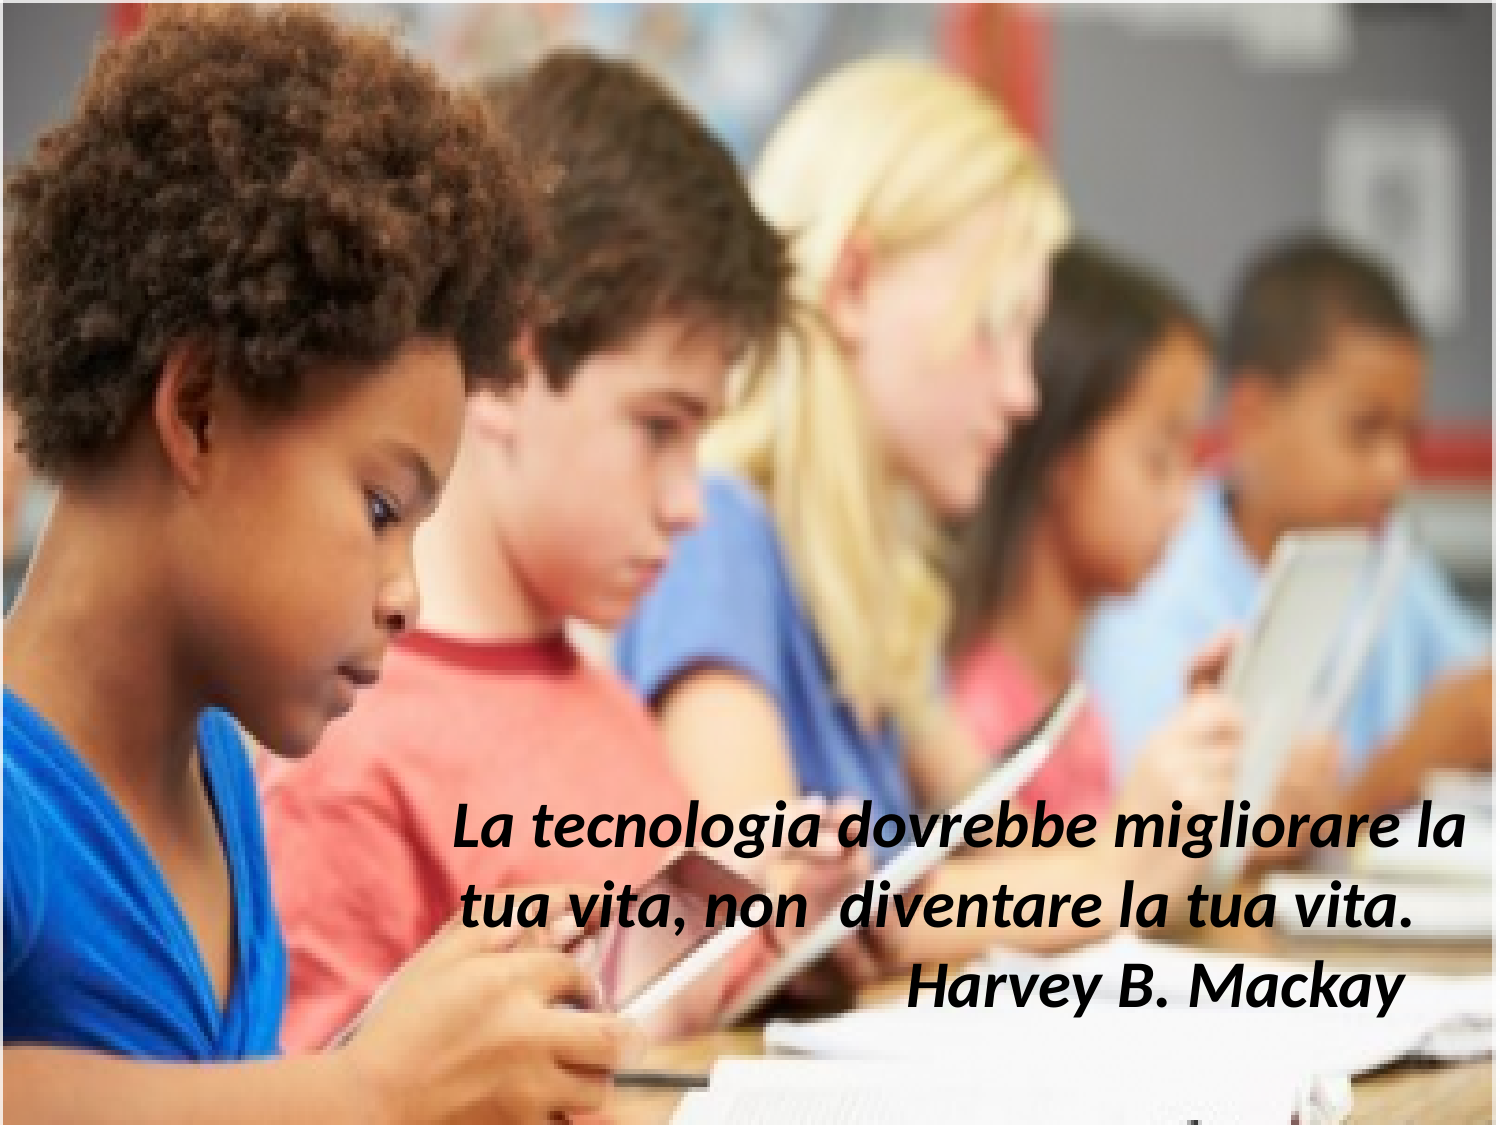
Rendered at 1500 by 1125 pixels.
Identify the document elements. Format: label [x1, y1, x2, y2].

list [0, 0, 1500, 1125]
